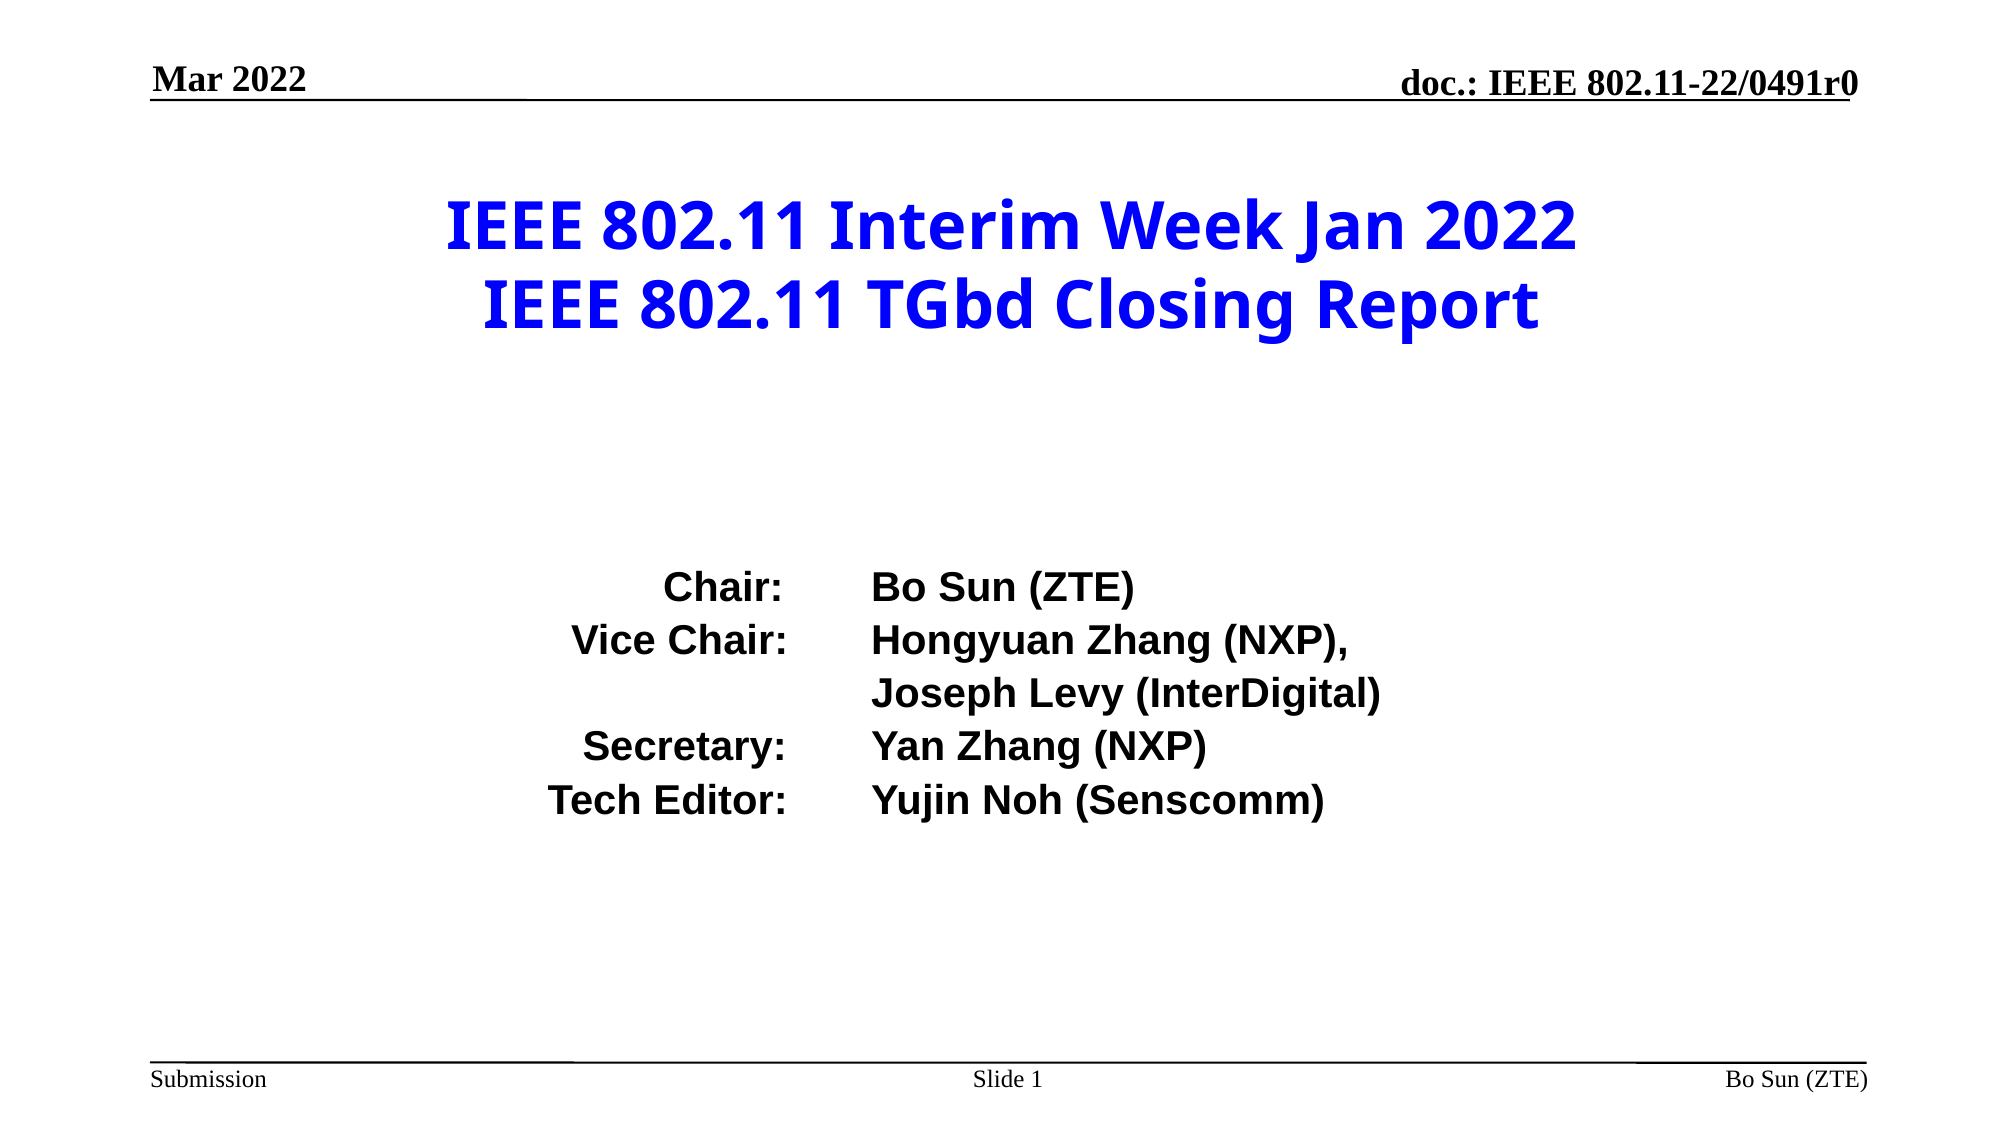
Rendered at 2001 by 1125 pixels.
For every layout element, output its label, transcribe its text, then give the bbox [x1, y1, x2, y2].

text_box Chair: Bo Sun (ZTE) Vice Chair: Hongyuan Zhang (NXP), Joseph Levy (InterDigital) Secretary: Yan Zhang (NXP) Tech Editor: Yujin Noh (Senscomm) [200, 349, 1813, 1027]
footer Bo Sun (ZTE) [1171, 1061, 1869, 1093]
title IEEE 802.11 Interim Week Jan 2022 IEEE 802.11 TGbd Closing Report [262, 112, 1763, 349]
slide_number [152, 54, 563, 100]
slide_number Slide 1 [949, 1061, 1067, 1123]
